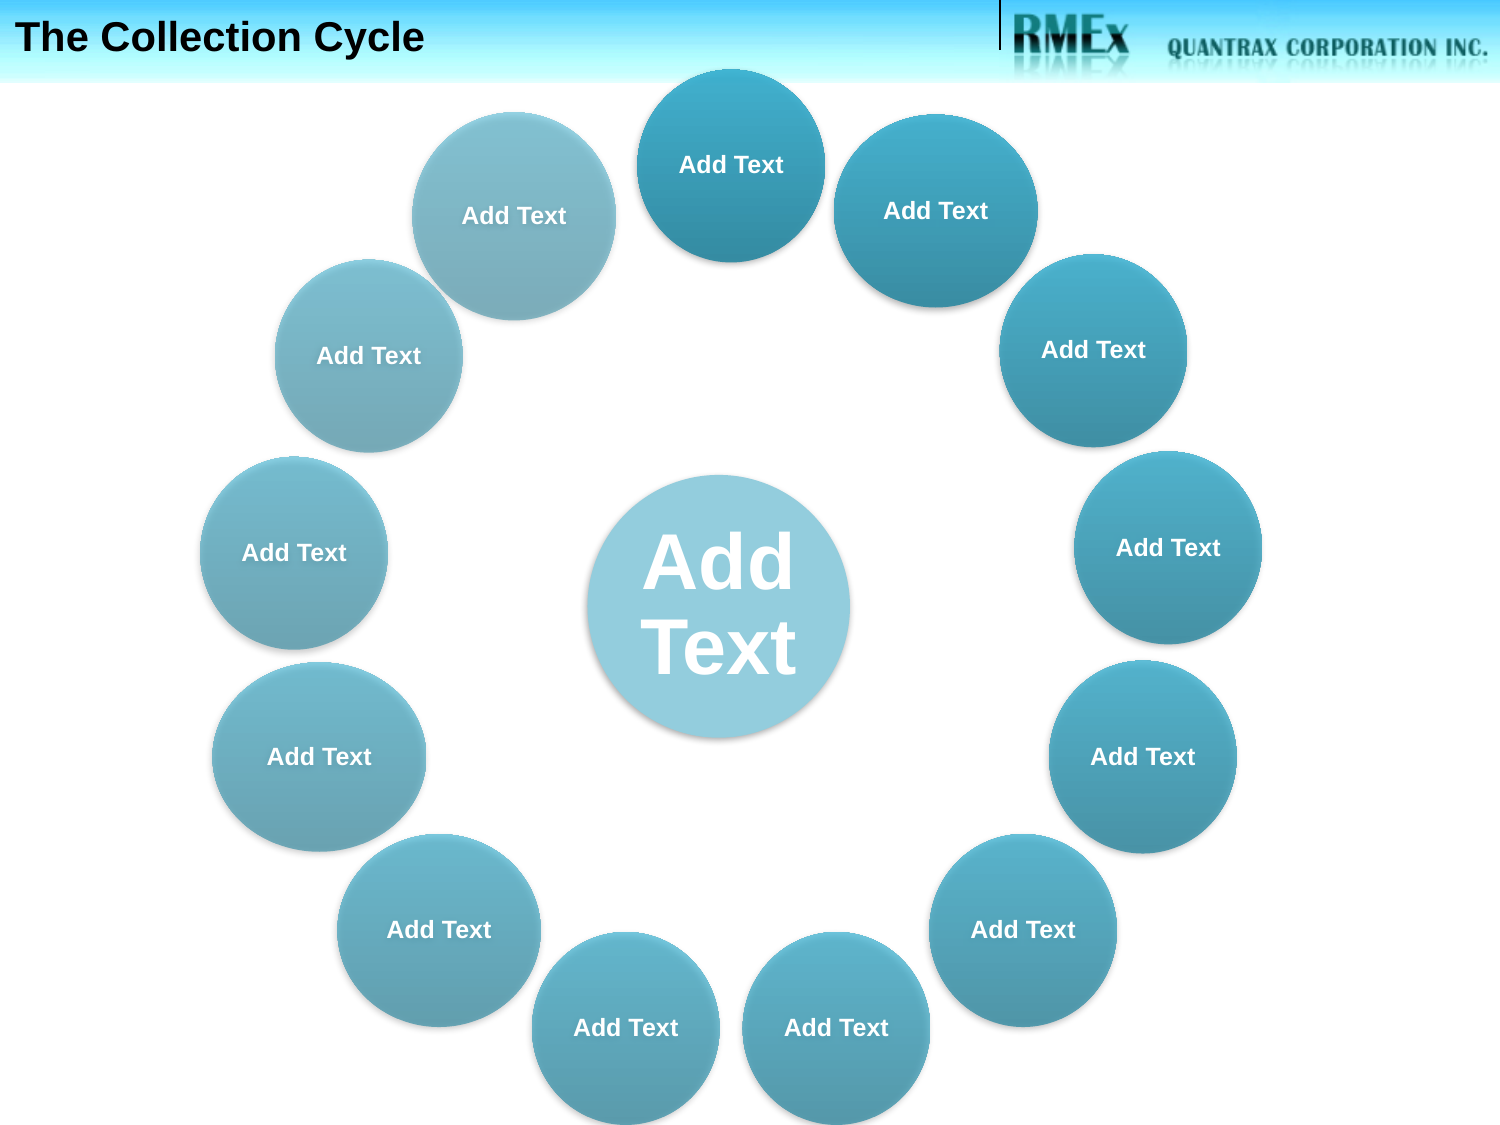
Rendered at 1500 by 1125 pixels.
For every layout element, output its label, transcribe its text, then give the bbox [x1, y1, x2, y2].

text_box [0, 99, 1438, 1101]
picture [0, 0, 1500, 83]
text_box The Collection Cycle [0, 1, 950, 67]
